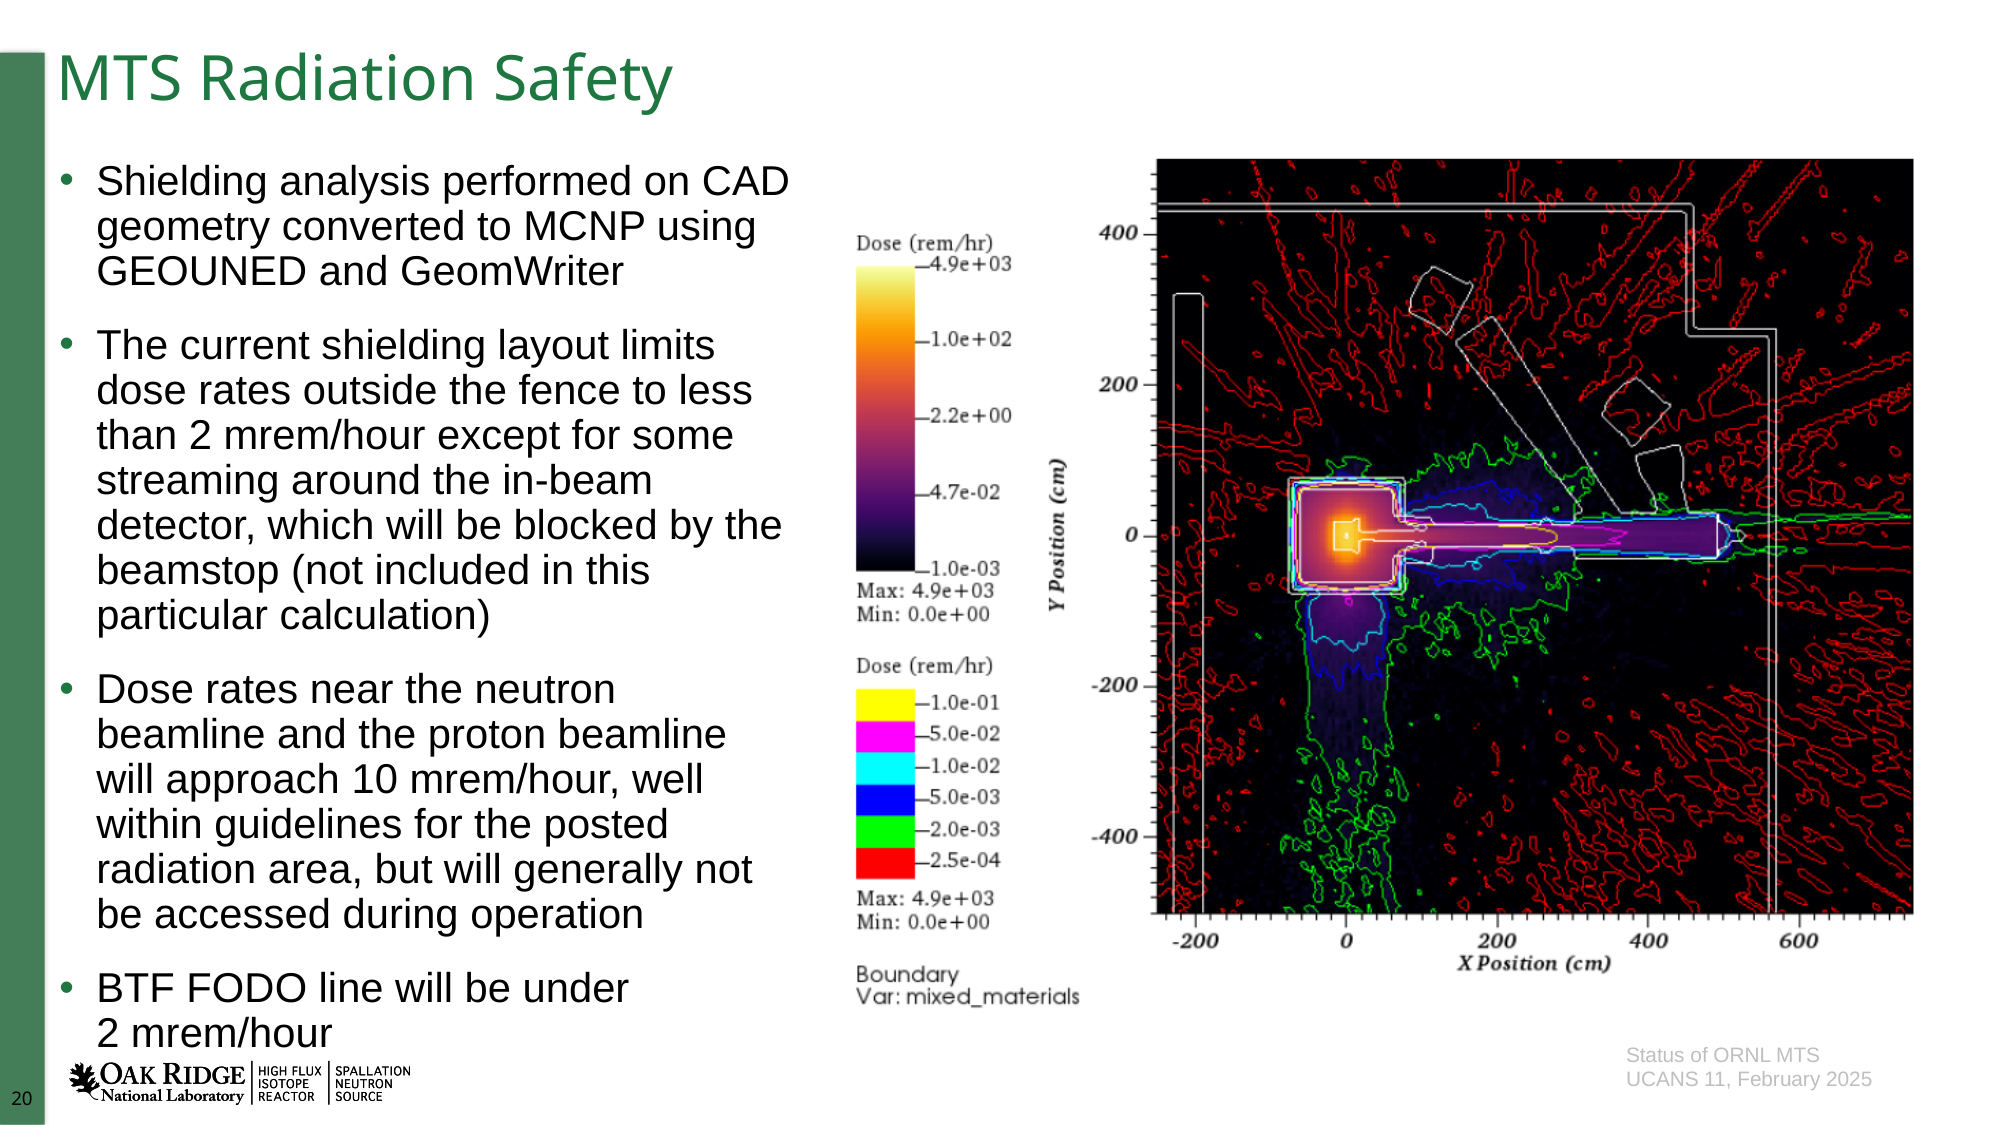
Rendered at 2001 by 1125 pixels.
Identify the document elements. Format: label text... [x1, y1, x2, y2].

picture [66, 1058, 413, 1108]
text_box MTS Radiation Safety [41, 41, 1931, 122]
picture [791, 102, 1993, 1031]
text_box Shielding analysis performed on CAD geometry converted to MCNP using GEOUNED and GeomWriter The current shielding layout limits dose rates outside the fence to less than 2 mrem/hour except for some streaming around the in-beam detector, which will be blocked by the beamstop (not included in this particular calculation) Dose rates near the neutron beamline and the proton beamline will approach 10 mrem/hour, well within guidelines for the posted radiation area, but will generally not be accessed during operation BTF FODO line will be under 2 mrem/hour [43, 151, 786, 1012]
